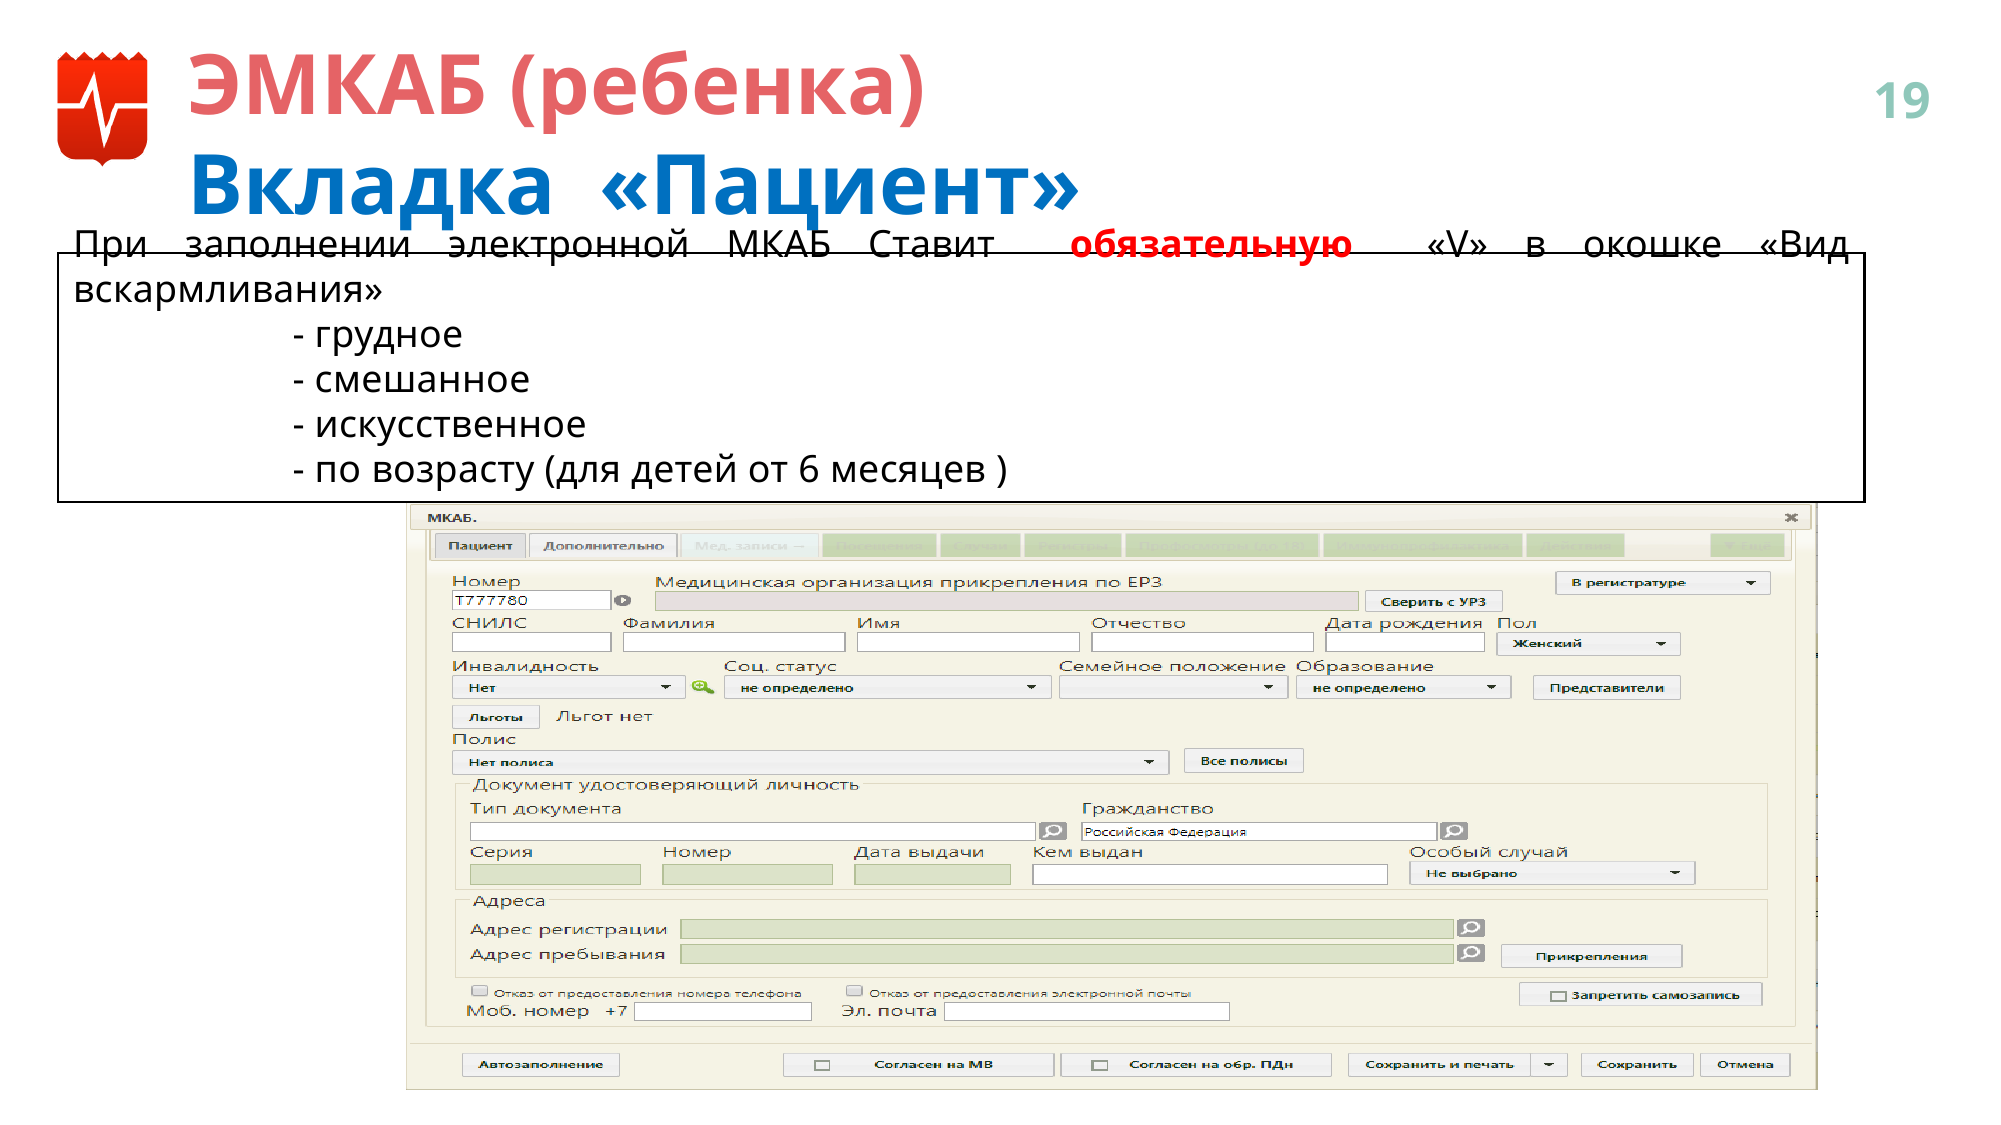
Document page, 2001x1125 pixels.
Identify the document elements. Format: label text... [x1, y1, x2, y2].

text_box ЭМКАБ (ребенка) Вкладка «Пациент» [172, 24, 1835, 238]
slide_number 19 [1495, 0, 1946, 207]
text_box При заполнении электронной МКАБ Ставит обязательную «V» в окошке «Вид вскармливания» - грудное - смешанное - искусственное - по возрасту (для детей от 6 месяцев ) [57, 252, 1866, 503]
picture [406, 502, 1818, 1091]
picture [43, 41, 161, 176]
